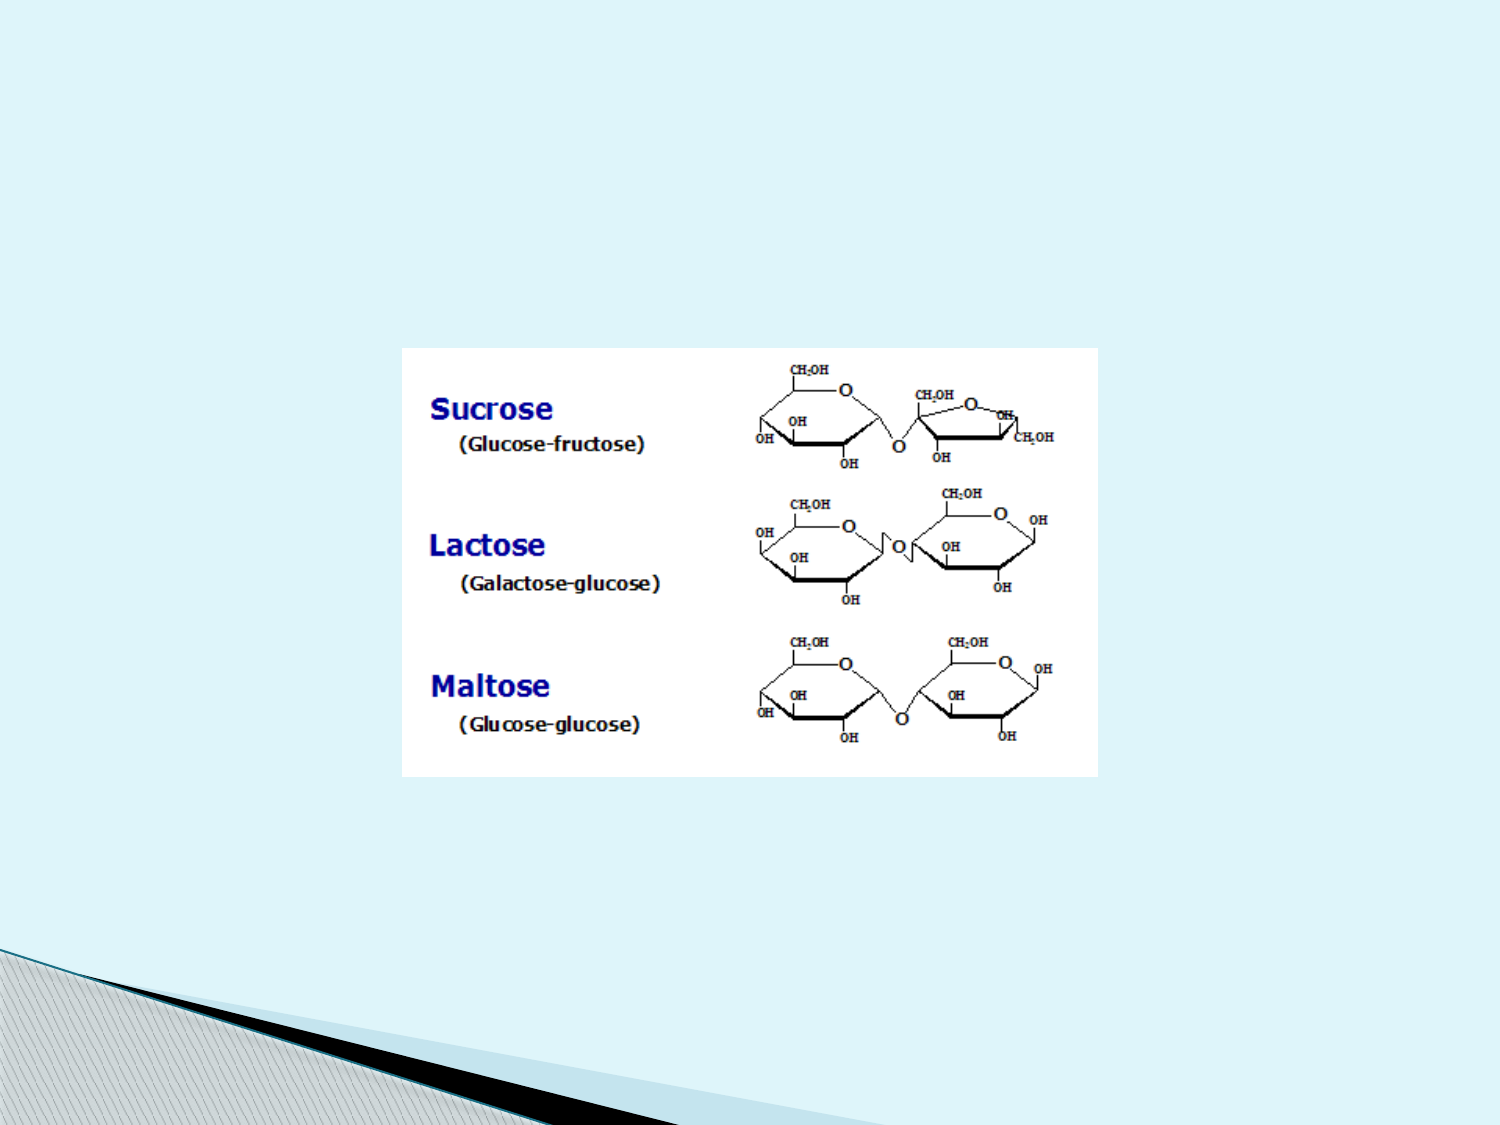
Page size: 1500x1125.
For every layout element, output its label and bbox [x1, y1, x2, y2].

picture [402, 348, 1098, 777]
